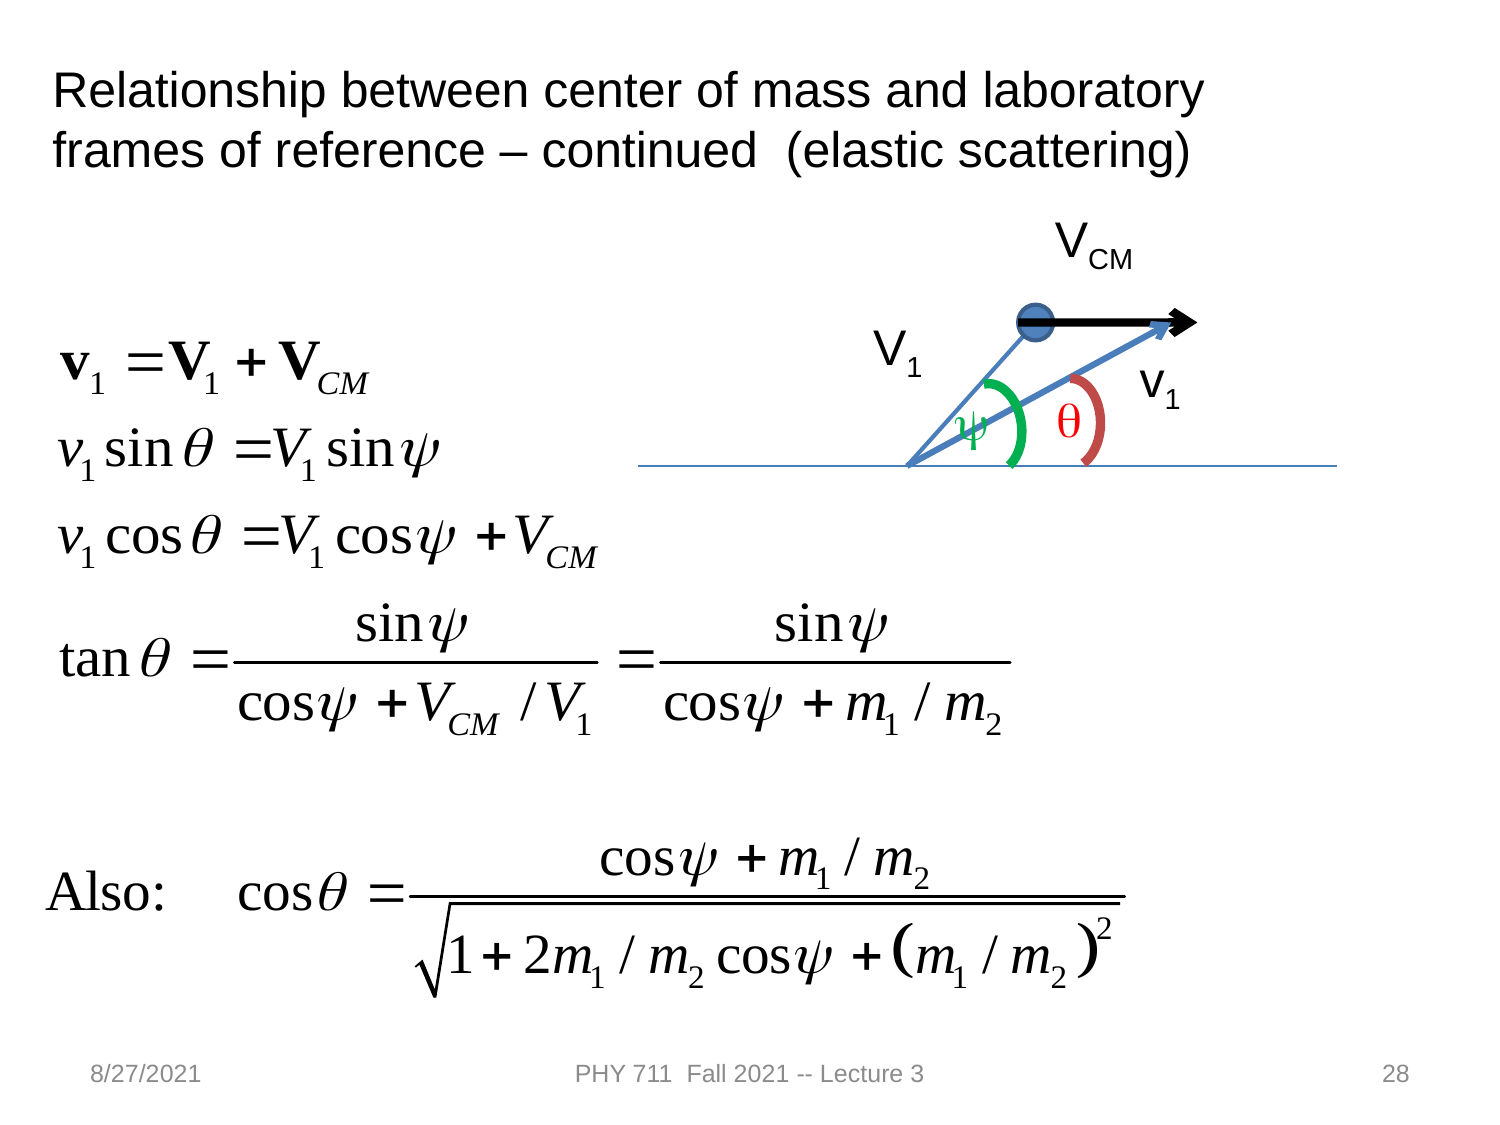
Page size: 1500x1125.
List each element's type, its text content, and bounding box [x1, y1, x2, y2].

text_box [49, 321, 1024, 750]
footer PHY 711 Fall 2021 -- Lecture 3 [512, 1042, 988, 1103]
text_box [637, 199, 1338, 472]
text_box Relationship between center of mass and laboratory frames of reference – continued (elastic scattering) [37, 49, 1225, 245]
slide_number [75, 1042, 425, 1103]
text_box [36, 820, 1139, 1011]
slide_number 28 [1074, 1042, 1425, 1103]
